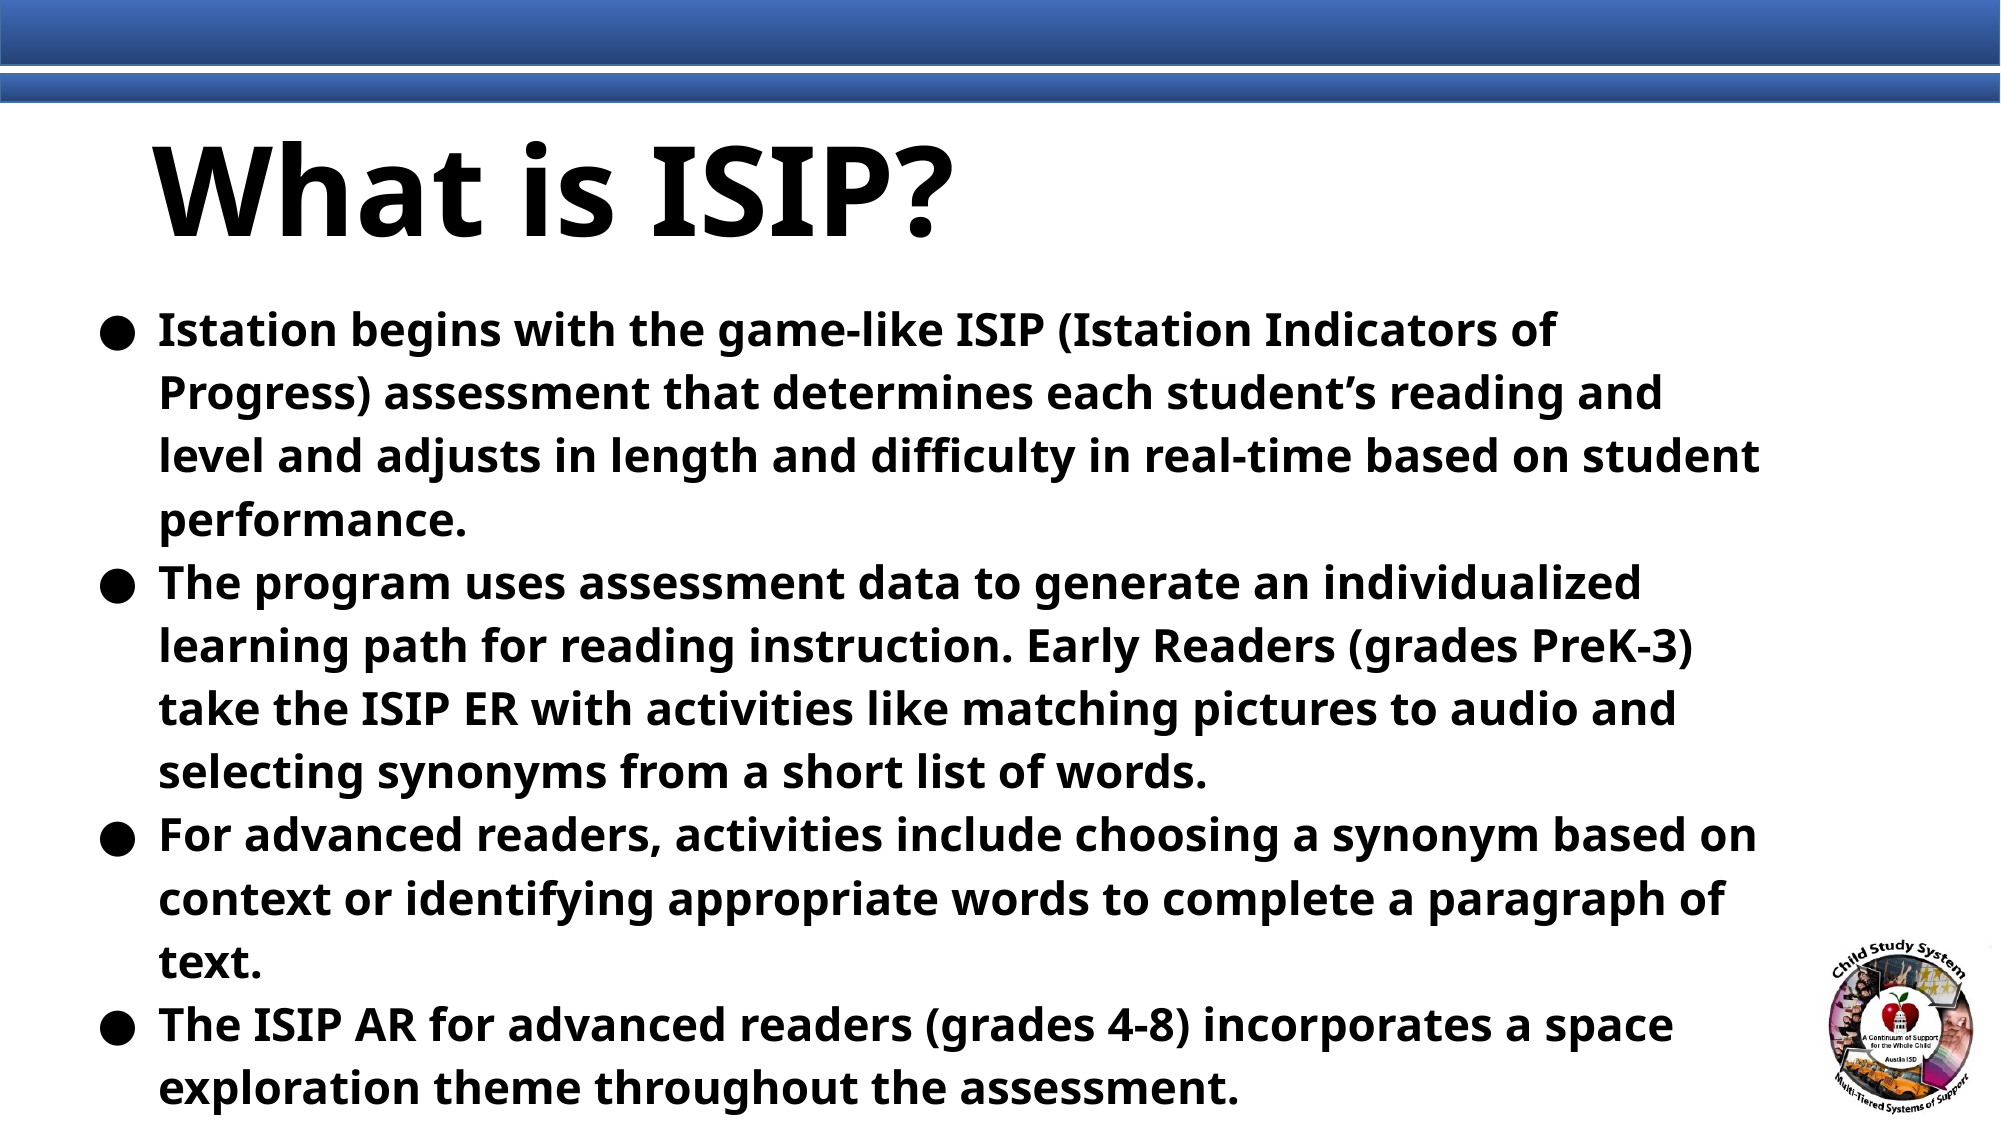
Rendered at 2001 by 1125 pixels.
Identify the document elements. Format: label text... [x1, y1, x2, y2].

picture [1803, 931, 1997, 1122]
title What is ISIP? [137, 87, 1863, 306]
list Istation begins with the game-like ISIP (Istation Indicators of Progress) assessment that determines each student’s reading and level and adjusts in length and difficulty in real-time based on student performance. The program uses assessment data to generate an individualized learning path for reading instruction. Early Readers (grades PreK-3) take the ISIP ER with activities like matching pictures to audio and selecting synonyms from a short list of words. For advanced readers, activities include choosing a synonym based on context or identifying appropriate words to complete a paragraph of text. The ISIP AR for advanced readers (grades 4-8) incorporates a space exploration theme throughout the assessment. [68, 277, 1794, 1042]
